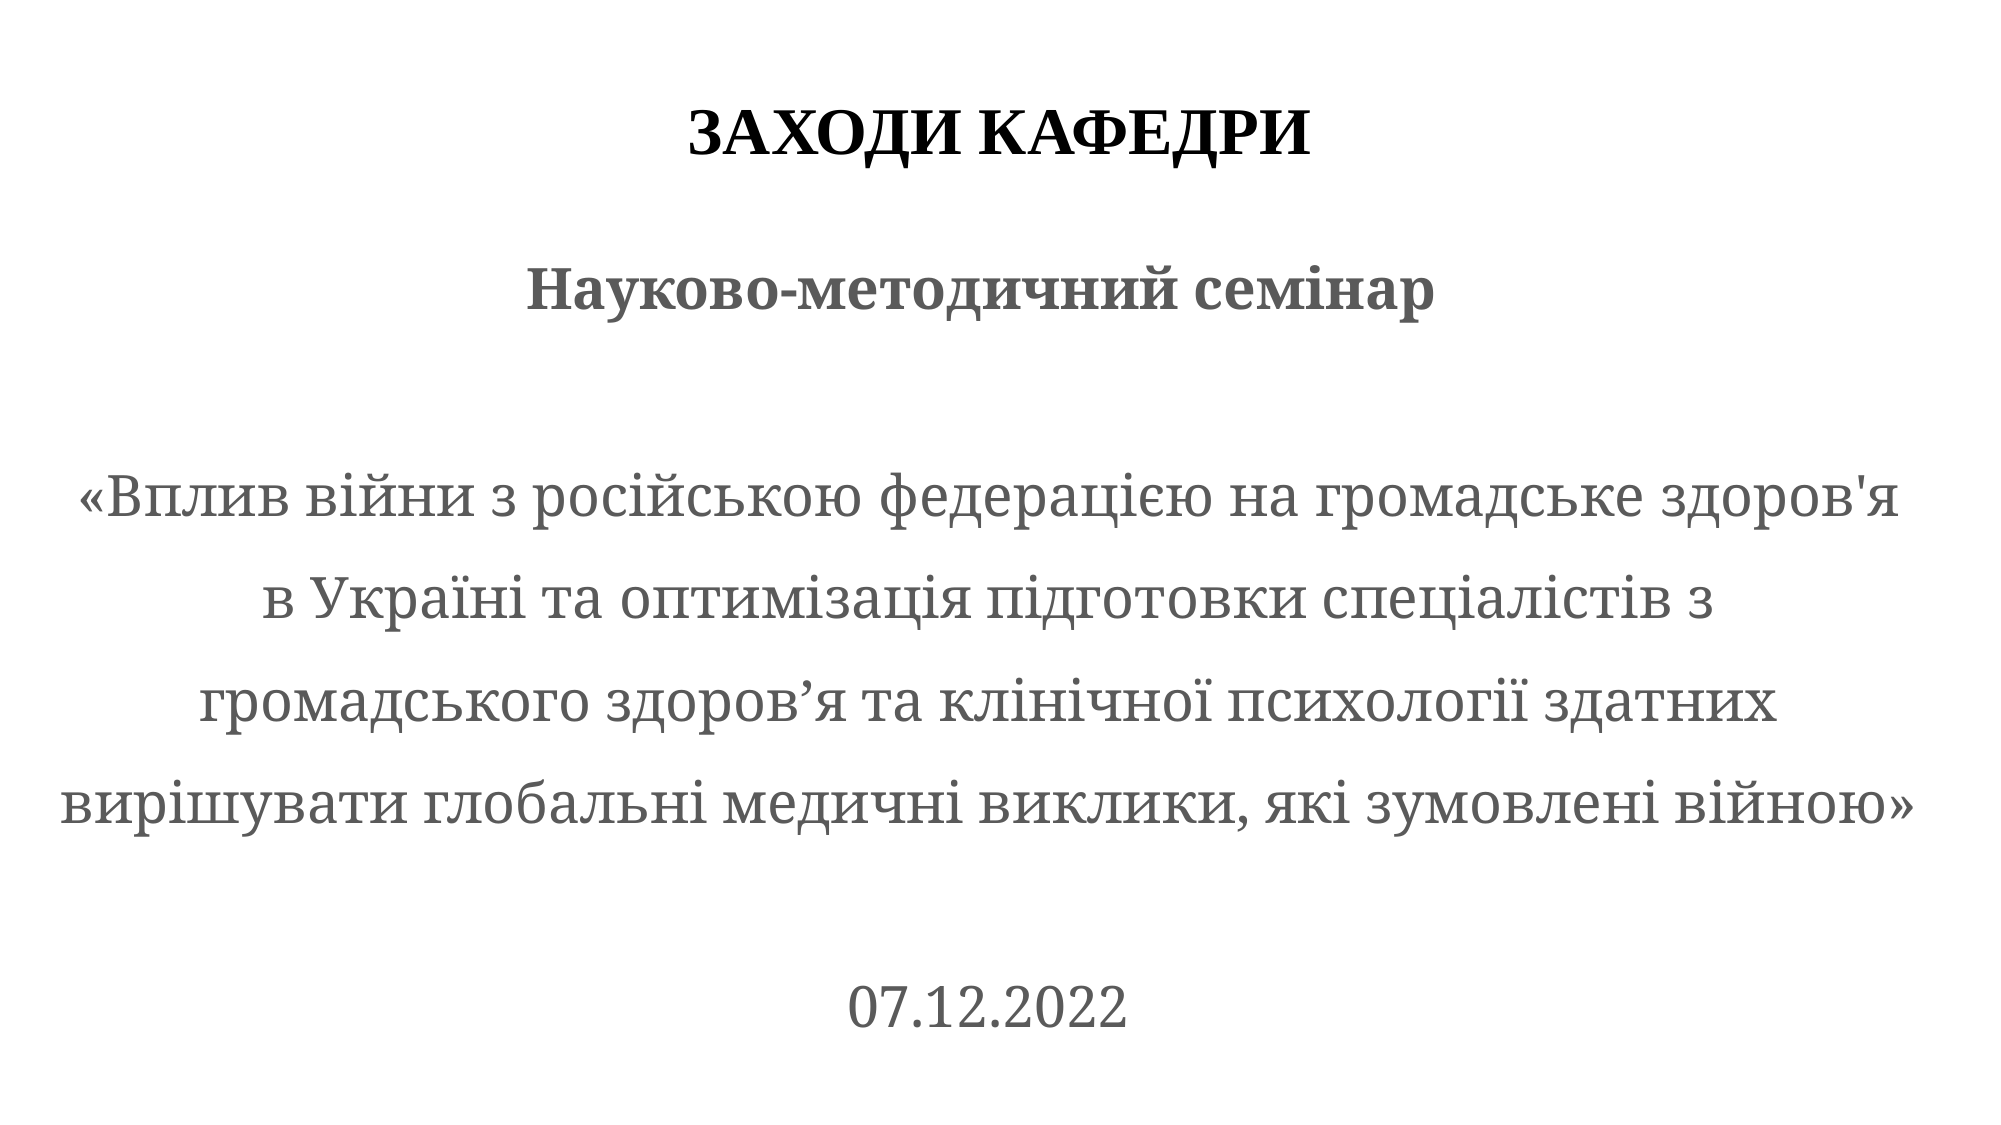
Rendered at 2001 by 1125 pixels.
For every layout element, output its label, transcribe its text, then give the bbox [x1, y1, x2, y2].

title ЗАХОДИ КАФЕДРИ [137, 59, 1863, 207]
list Науково-методичний семінар «Вплив війни з російською федерацією на громадське здоров'я в Україні та оптимізація підготовки спеціалістів з громадського здоров’я та клінічної психології здатних вирішувати глобальні медичні виклики, які зумовлені війною» 07.12.2022 [44, 253, 1933, 1066]
